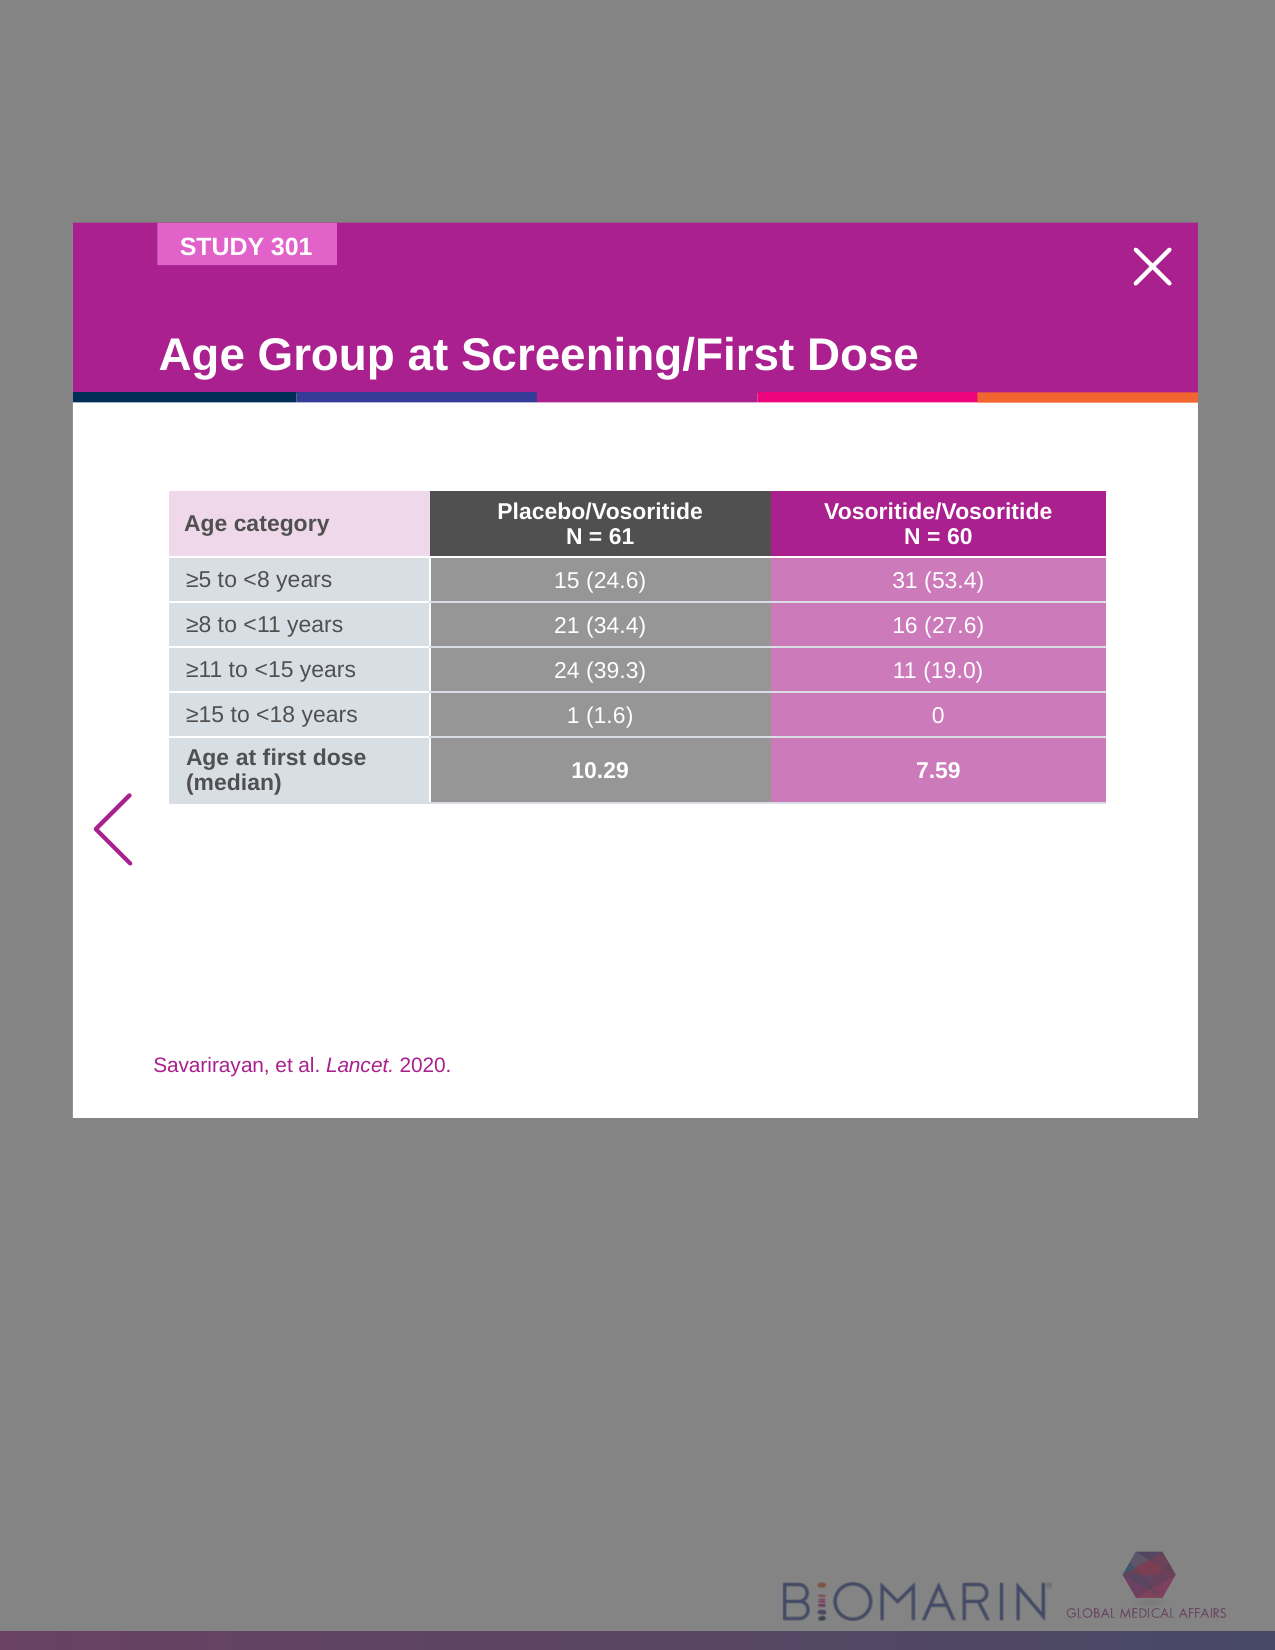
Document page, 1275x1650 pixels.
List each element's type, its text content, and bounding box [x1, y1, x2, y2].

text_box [339, 82, 1199, 992]
table_cell Age at first dose (median) [169, 738, 339, 802]
table_cell ≥8 to <11 years [169, 603, 339, 646]
list Savarirayan, et al. Lancet. 2020. [138, 1024, 1133, 1085]
table_cell ≥5 to <8 years [169, 558, 339, 601]
title Age Group at Screening/First Dose [135, 308, 339, 388]
text_box [86, 775, 142, 885]
table_header Age category [169, 491, 339, 556]
table_cell ≥11 to <15 years [169, 648, 339, 691]
table_cell ≥15 to <18 years [169, 693, 339, 736]
